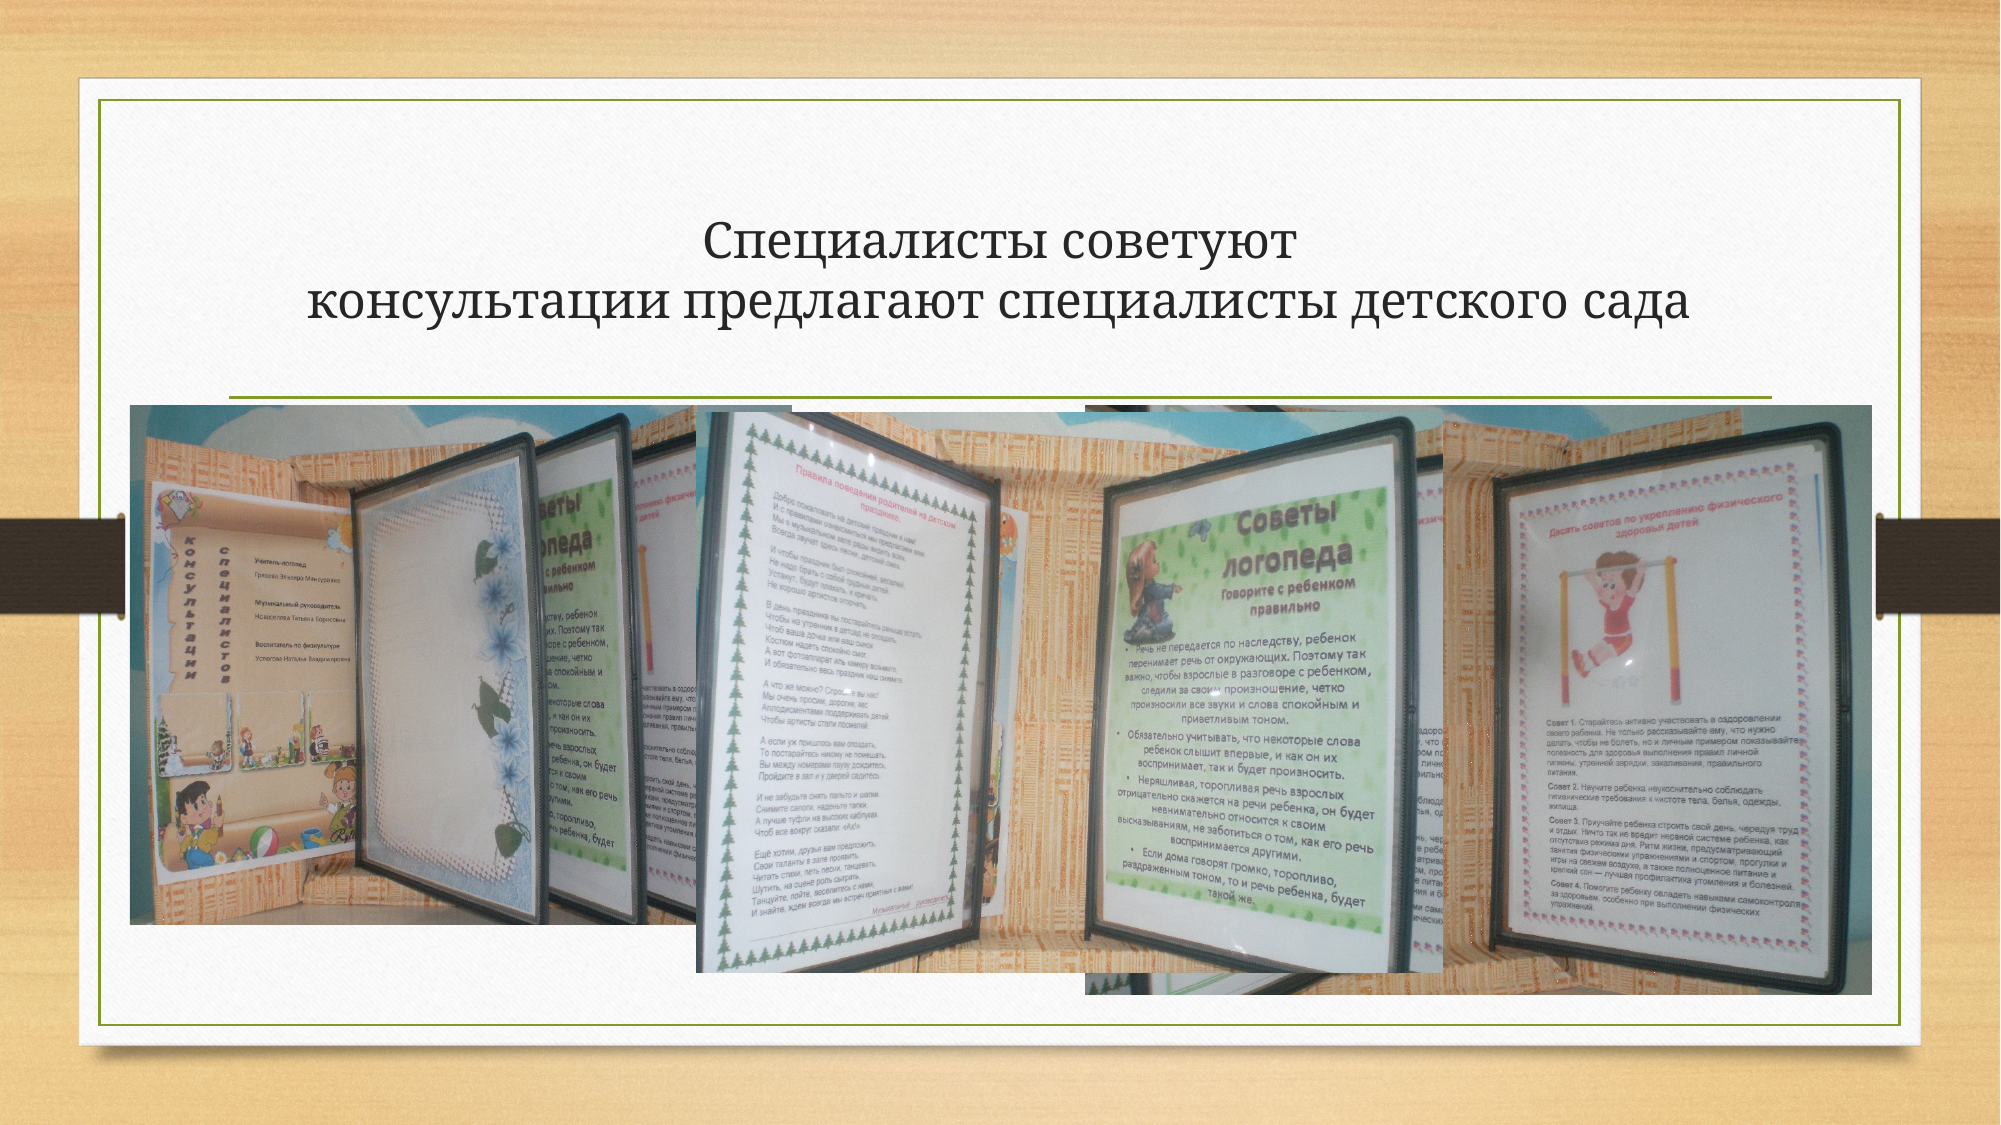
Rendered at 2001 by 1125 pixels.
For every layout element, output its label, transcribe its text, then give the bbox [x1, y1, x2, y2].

picture [0, 0, 2001, 1125]
title Специалисты советуют консультации предлагают специалисты детского сада [212, 161, 1788, 375]
